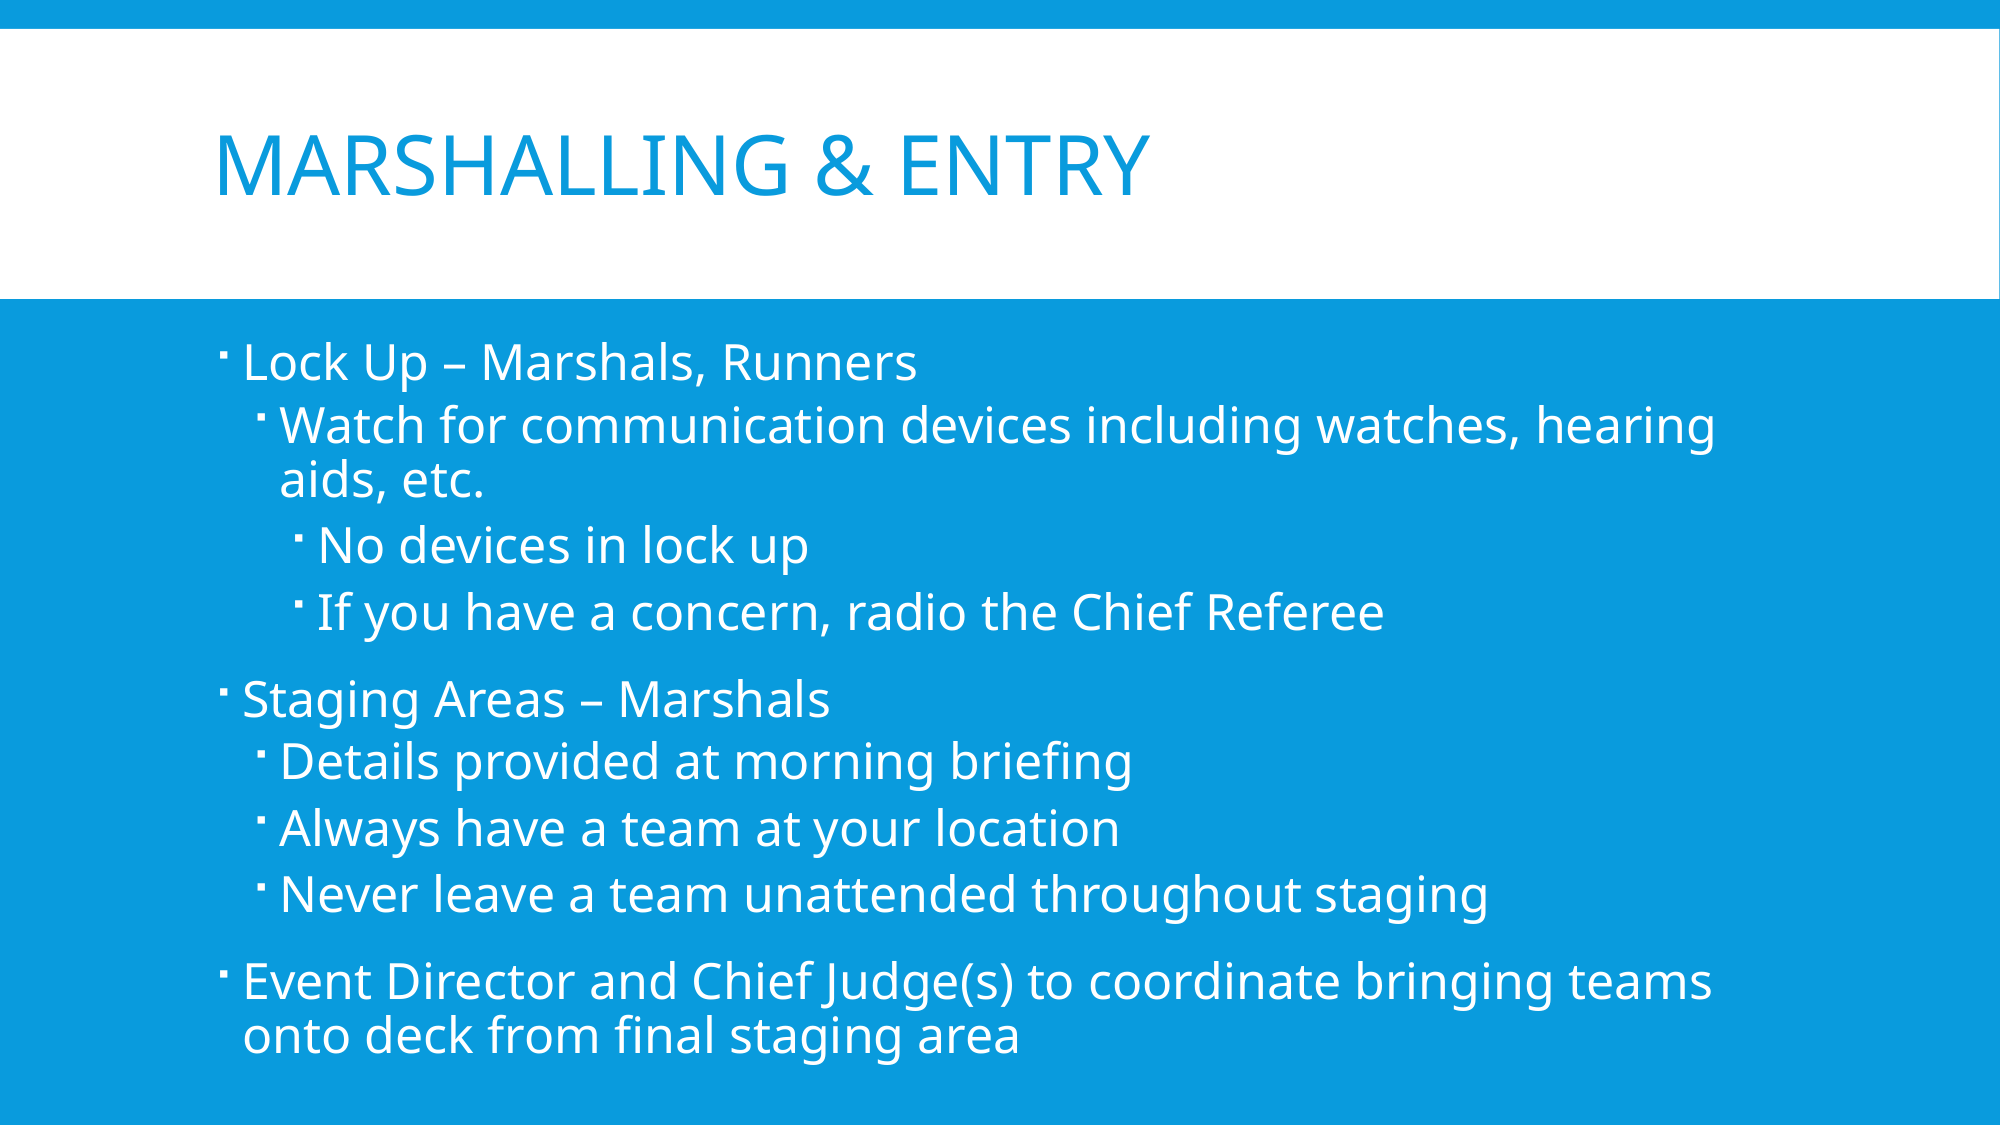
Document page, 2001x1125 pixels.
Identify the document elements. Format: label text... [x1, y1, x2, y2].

list Lock Up – Marshals, Runners Watch for communication devices including watches, hearing aids, etc. No devices in lock up If you have a concern, radio the Chief Referee Staging Areas – Marshals Details provided at morning briefing Always have a team at your location Never leave a team unattended throughout staging Event Director and Chief Judge(s) to coordinate bringing teams onto deck from final staging area [197, 329, 1803, 1094]
title Marshalling & entry [197, 46, 1803, 295]
